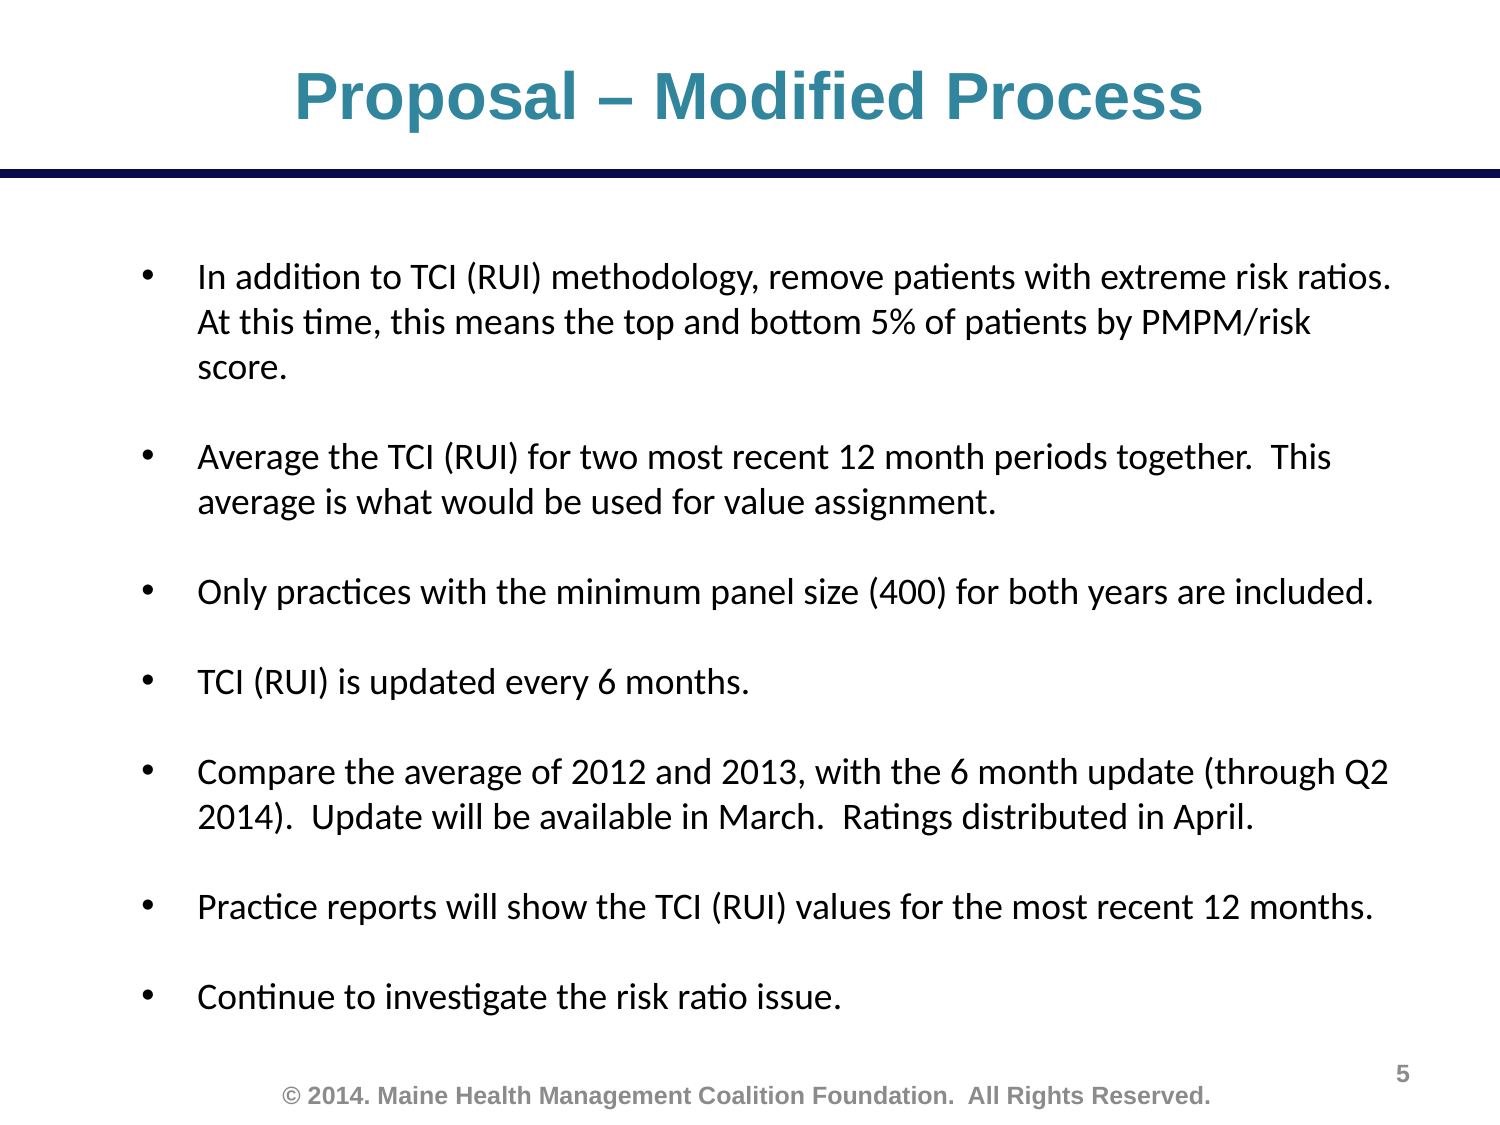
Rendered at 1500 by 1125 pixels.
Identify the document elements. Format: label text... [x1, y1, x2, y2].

footer © 2014. Maine Health Management Coalition Foundation. All Rights Reserved. [78, 1065, 1424, 1125]
slide_number 4 [1074, 1042, 1425, 1103]
text_box In addition to TCI (RUI) methodology, remove patients with extreme risk ratios. At this time, this means the top and bottom 5% of patients by PMPM/risk score. Average the TCI (RUI) for two most recent 12 month periods together. This average is what would be used for value assignment. Only practices with the minimum panel size (400) for both years are included. TCI (RUI) is updated every 6 months. Compare the average of 2012 and 2013, with the 6 month update (through Q2 2014). Update will be available in March. Ratings distributed in April. Practice reports will show the TCI (RUI) values for the most recent 12 months. Continue to investigate the risk ratio issue. [126, 244, 1425, 1024]
text_box Proposal – Modified Process [74, 45, 1425, 171]
